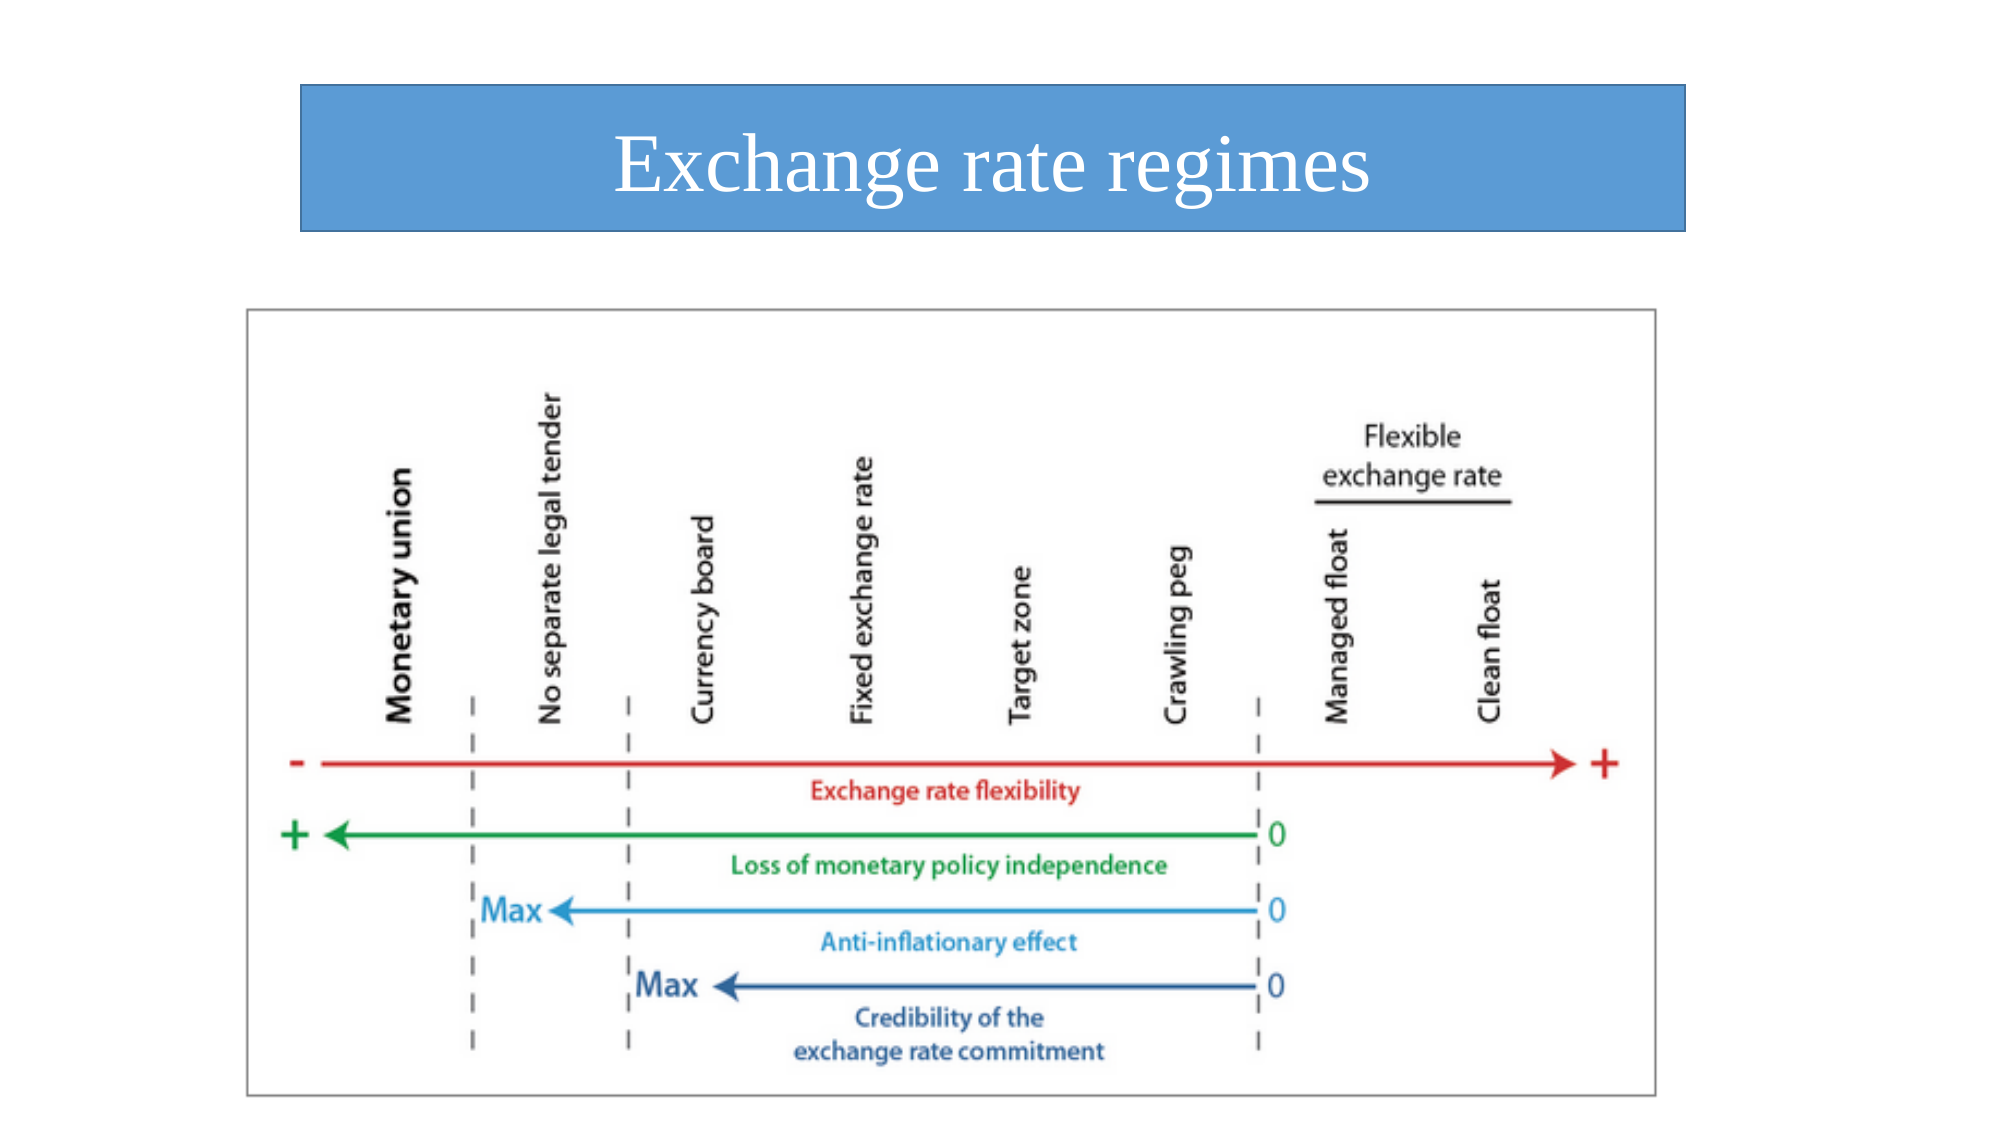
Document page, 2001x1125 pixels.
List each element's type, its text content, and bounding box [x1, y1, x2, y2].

picture [224, 293, 1716, 1125]
text_box Exchange rate regimes [300, 84, 1686, 232]
